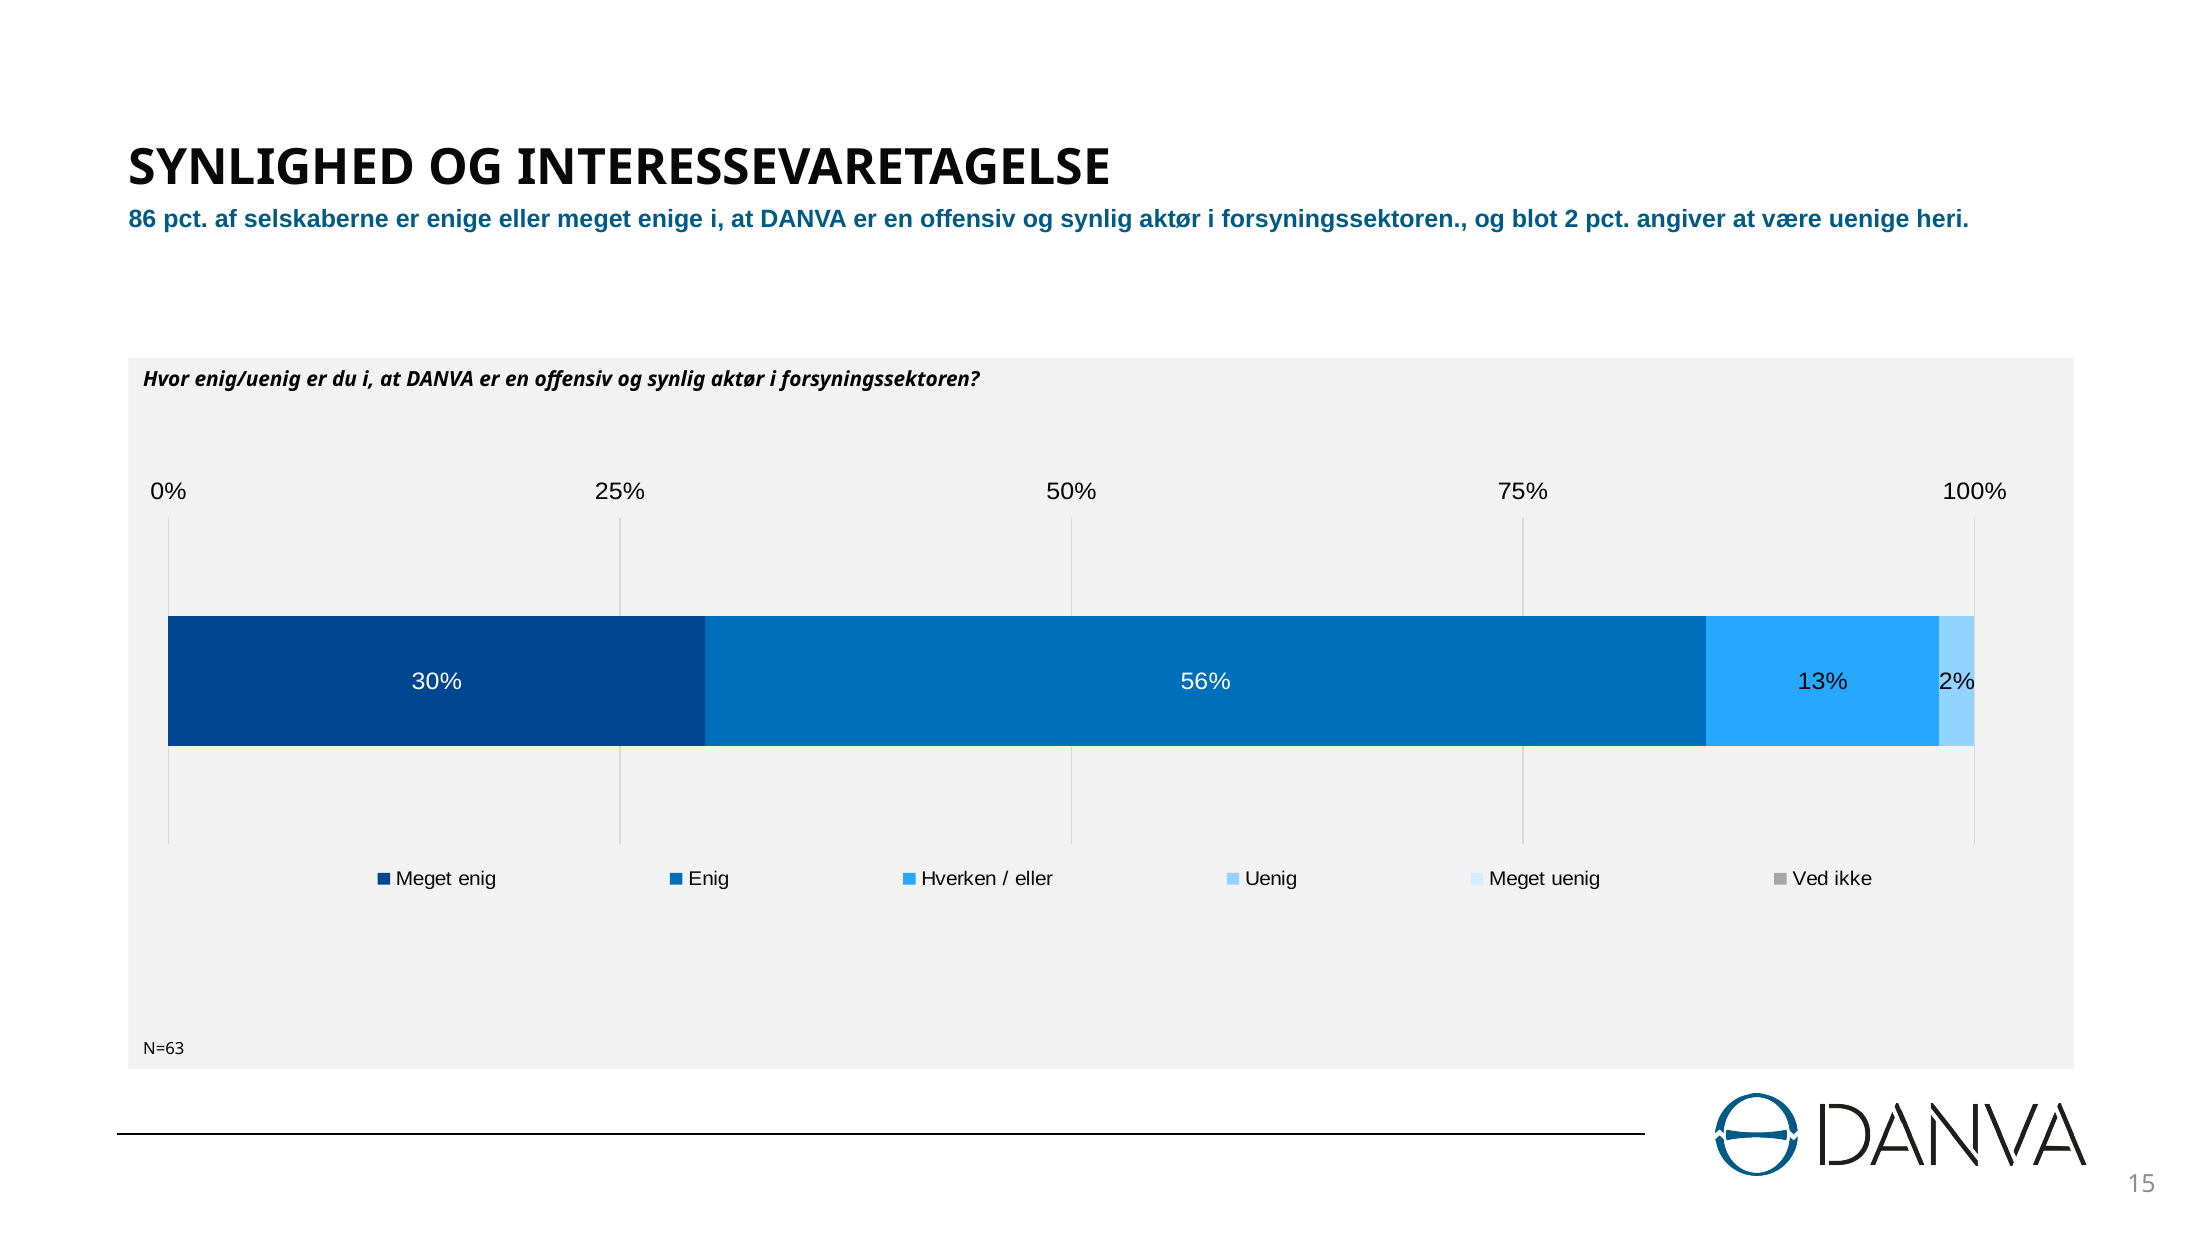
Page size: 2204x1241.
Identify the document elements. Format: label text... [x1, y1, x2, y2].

text_box [126, 356, 2077, 479]
text_box N=63 [128, 1030, 241, 1065]
text_box [126, 924, 2077, 1071]
picture [1715, 1093, 1749, 1126]
title SYNLIGHED OG INTERESSEVARETAGELSE [128, 113, 1986, 192]
chart [128, 478, 2075, 916]
text_box 15 [1656, 1151, 2171, 1218]
text_box Hvor enig/uenig er du i, at DANVA er en offensiv og synlig aktør i forsyningssektoren? [128, 357, 2075, 398]
picture [1715, 1093, 2087, 1151]
text_box 86 pct. af selskaberne er enige eller meget enige i, at DANVA er en offensiv og synlig aktør i forsyningssektoren., og blot 2 pct. angiver at være uenige heri. [128, 202, 2075, 356]
